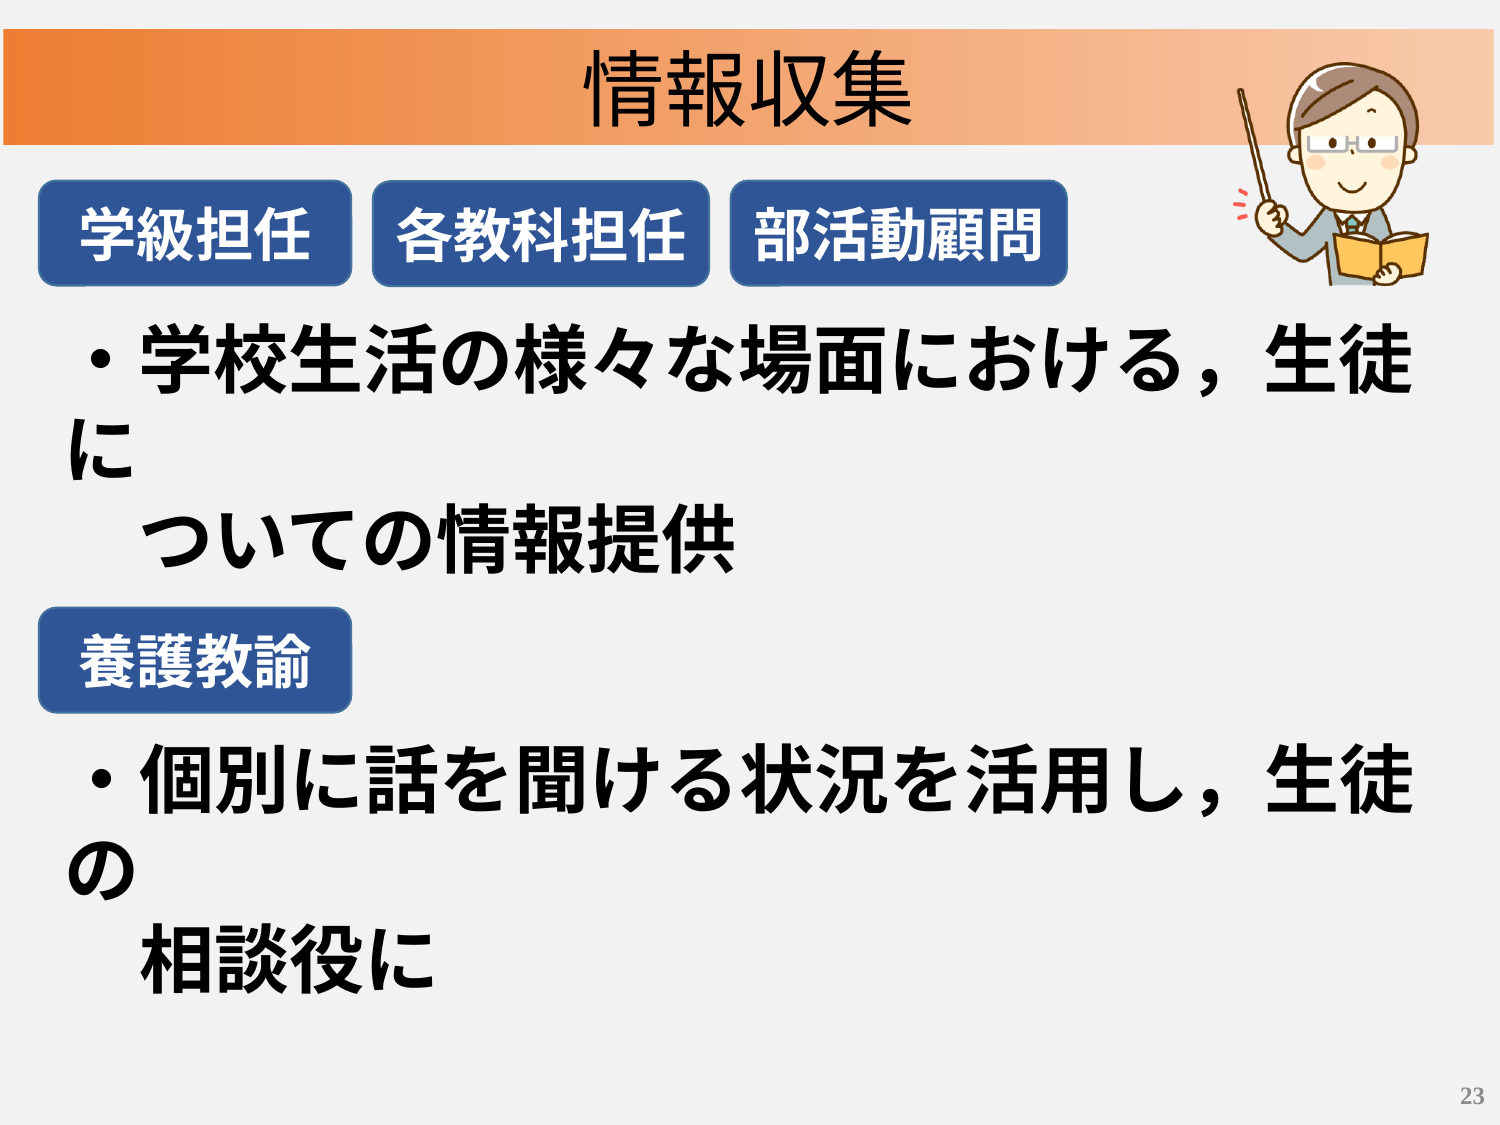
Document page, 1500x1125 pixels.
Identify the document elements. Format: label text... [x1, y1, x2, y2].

slide_number 23 [1162, 1065, 1500, 1125]
text_box 各教科担任 [371, 180, 711, 288]
text_box 部活動顧問 [729, 179, 1068, 287]
picture [1233, 62, 1429, 286]
text_box 情報収集 [3, 29, 1494, 145]
text_box ・学校生活の様々な場面における，生徒に ついての情報提供 [49, 305, 1429, 591]
text_box 学級担任 [37, 179, 353, 287]
text_box 養護教諭 [37, 606, 353, 714]
text_box ・個別に話を聞ける状況を活用し，生徒の 相談役に [49, 725, 1460, 1011]
